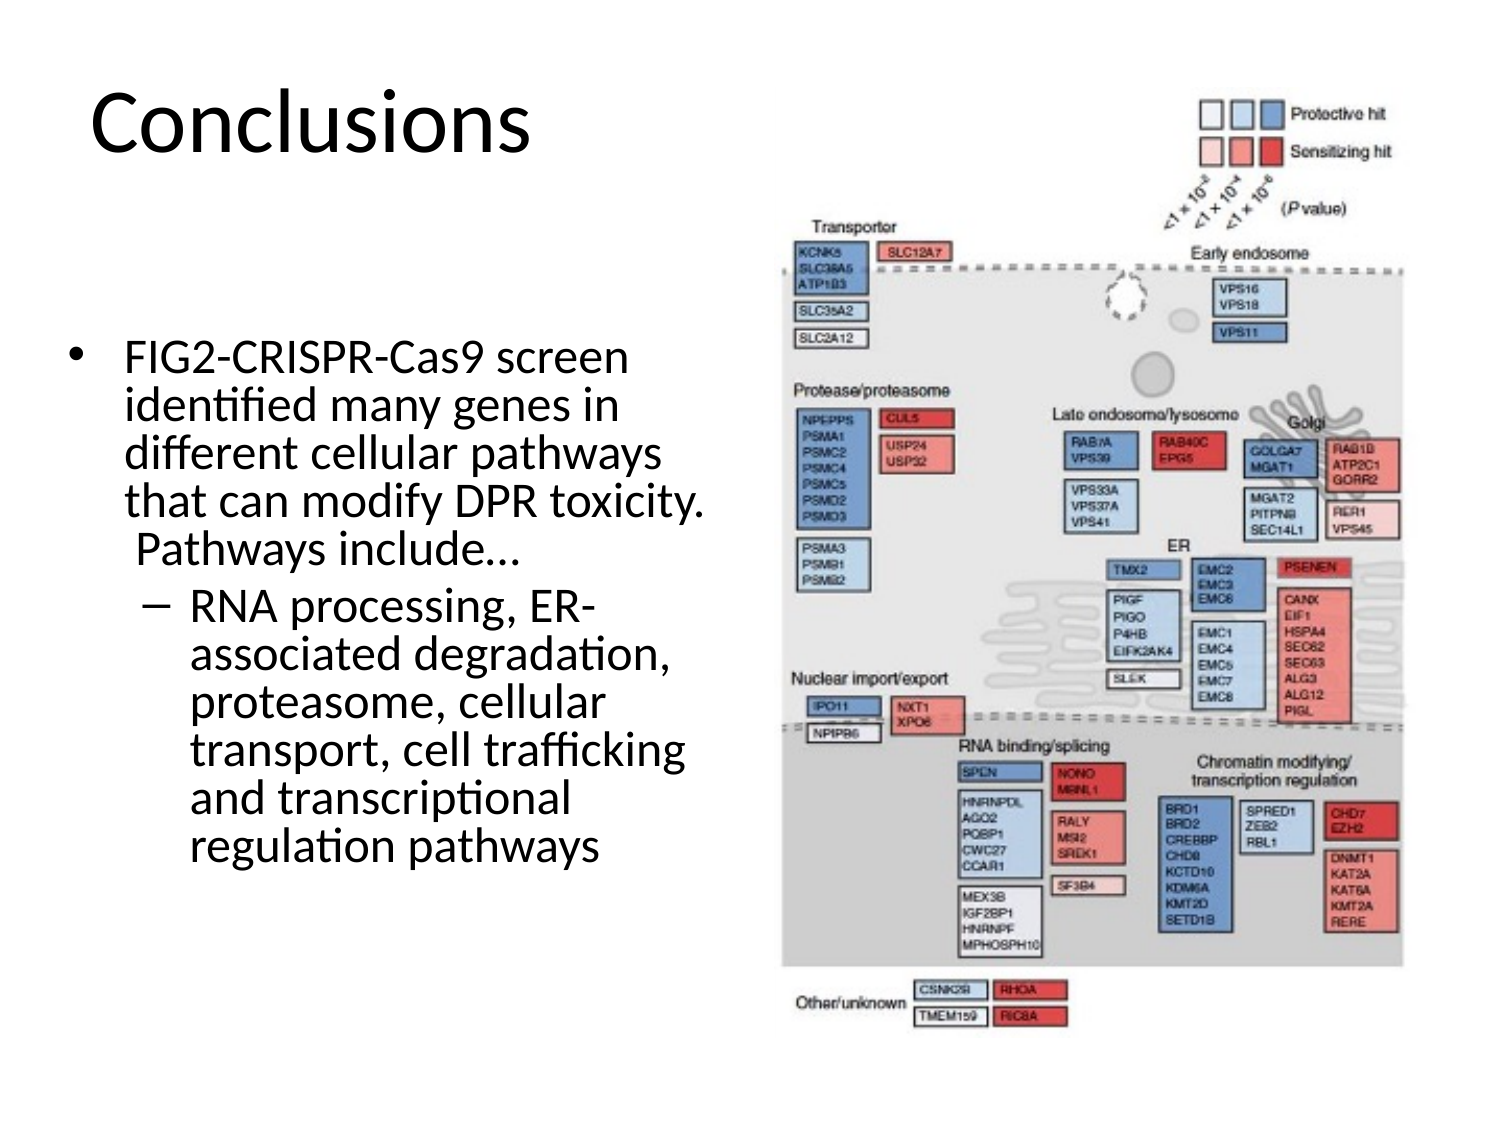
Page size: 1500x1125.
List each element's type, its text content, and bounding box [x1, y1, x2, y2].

text_box Conclusions [74, 22, 1425, 210]
picture [774, 87, 1432, 1038]
text_box FIG2-CRISPR-Cas9 screen identified many genes in different cellular pathways that can modify DPR toxicity. Pathways include… RNA processing, ER-associated degradation, proteasome, cellular transport, cell trafficking and transcriptional regulation pathways [52, 327, 725, 915]
